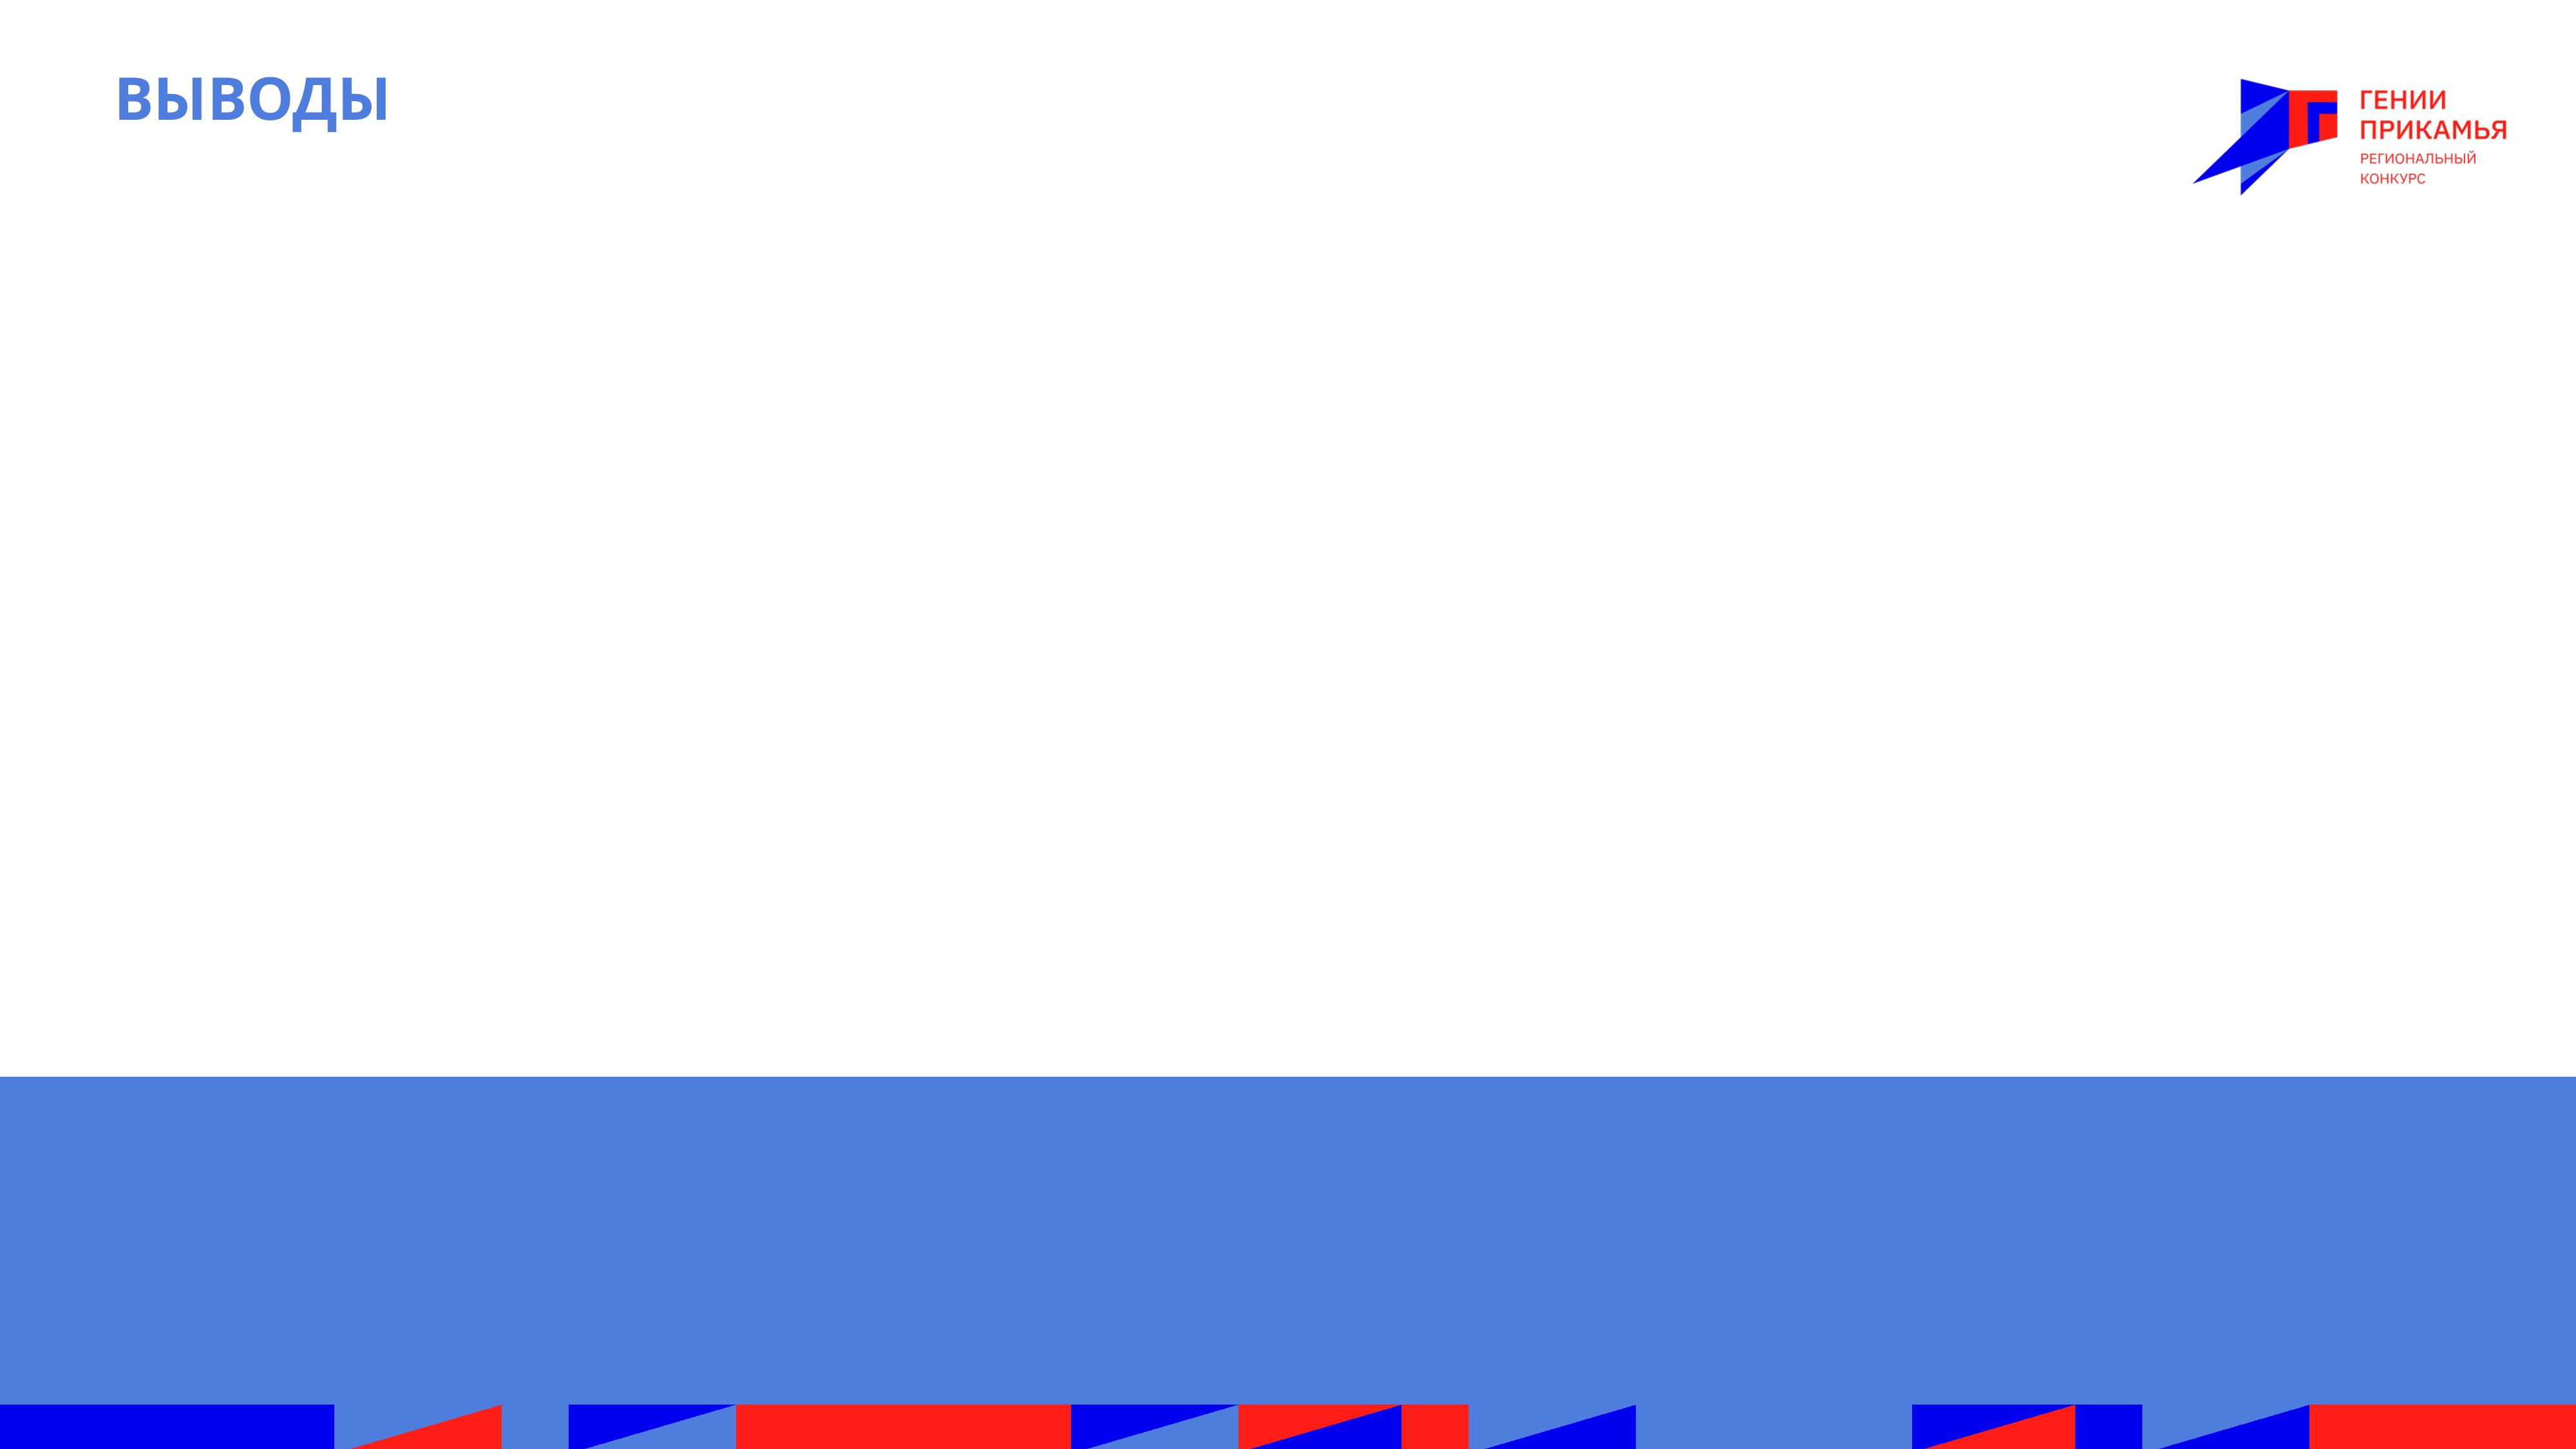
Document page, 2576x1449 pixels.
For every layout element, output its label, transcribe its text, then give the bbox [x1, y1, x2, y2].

picture [2170, 15, 2528, 260]
picture [0, 1405, 2576, 1449]
text_box [0, 1076, 2576, 1405]
text_box ВЫВОДЫ [109, 55, 1569, 137]
